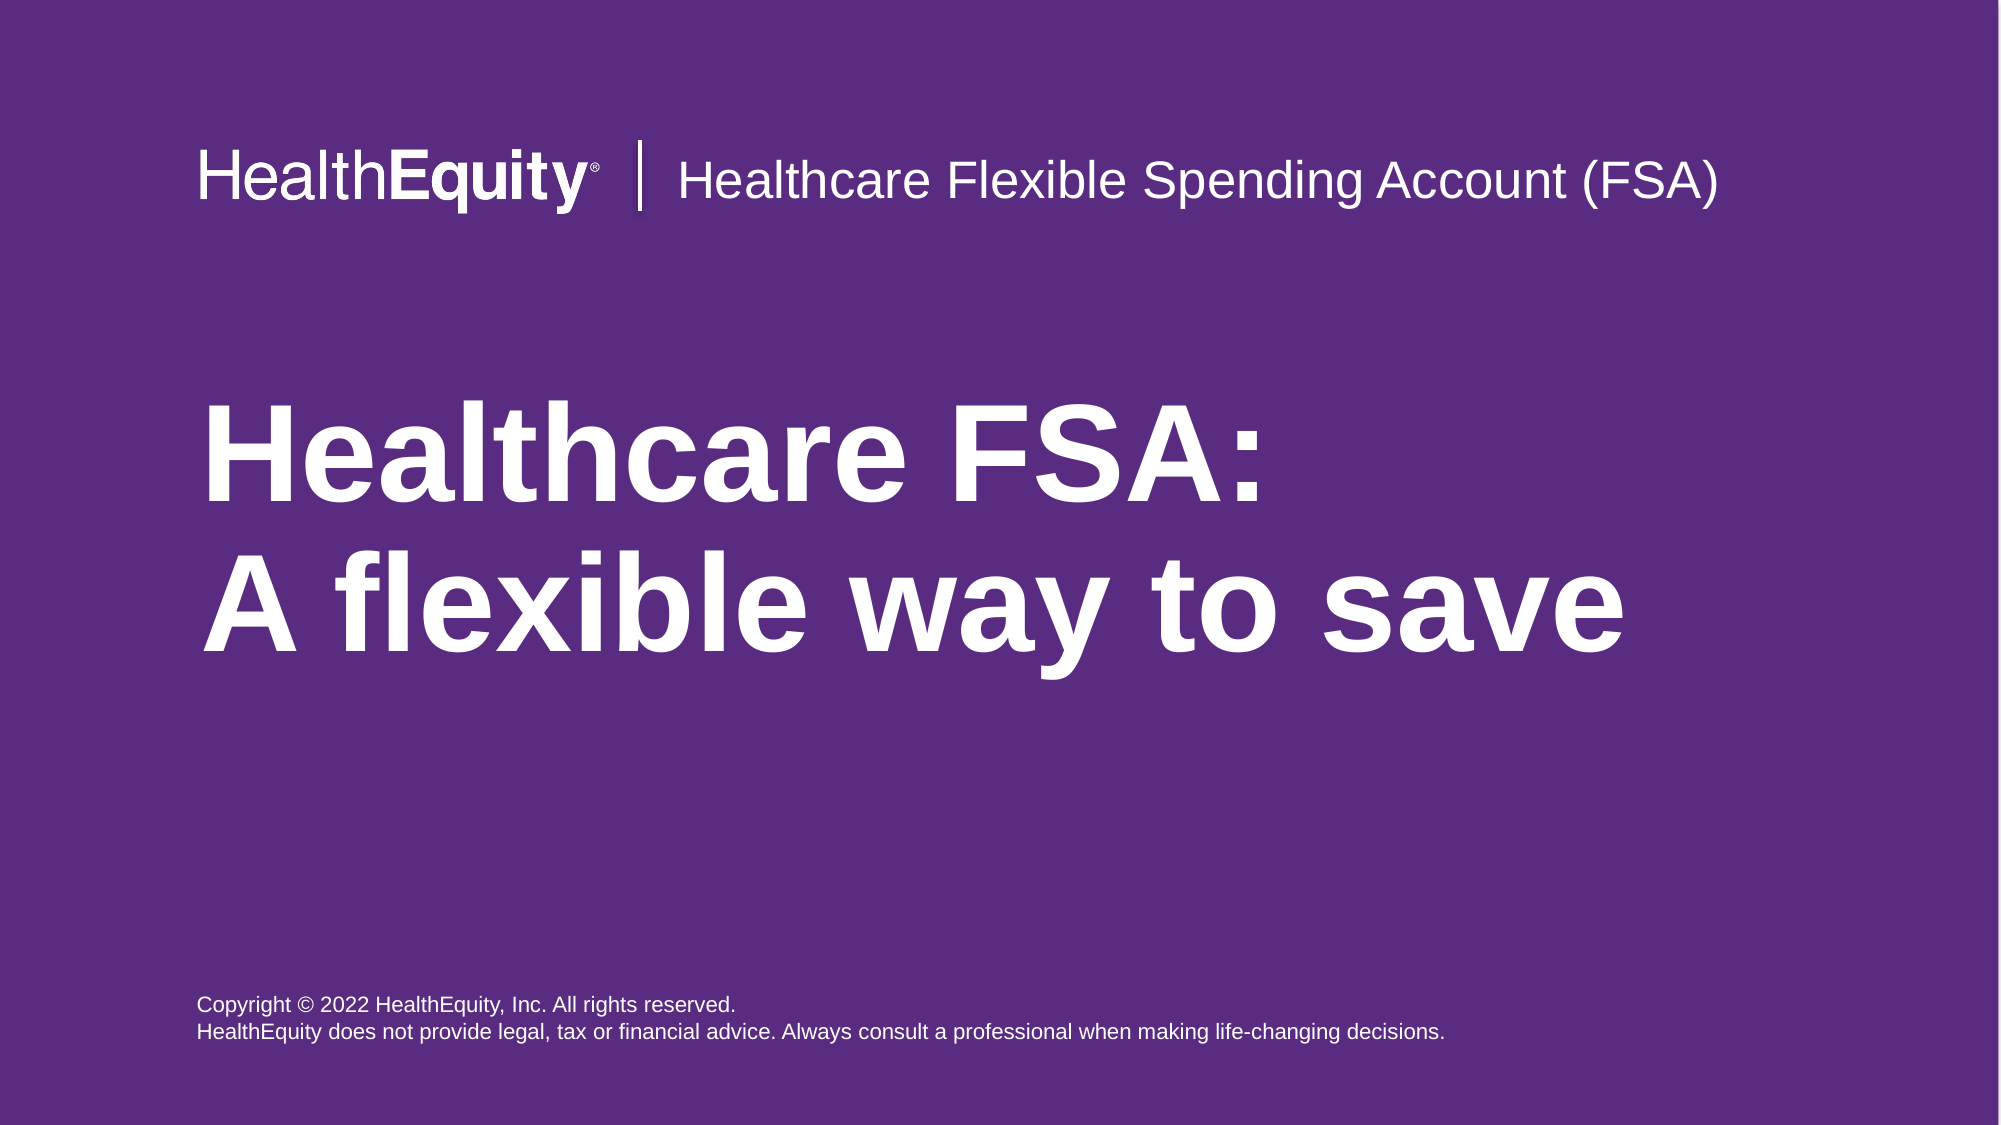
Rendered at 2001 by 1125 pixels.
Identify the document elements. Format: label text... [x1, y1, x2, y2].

picture [200, 149, 600, 214]
title Healthcare FSA: A flexible way to save [200, 362, 1700, 696]
text_box Healthcare Flexible Spending Account (FSA) [677, 136, 2000, 220]
